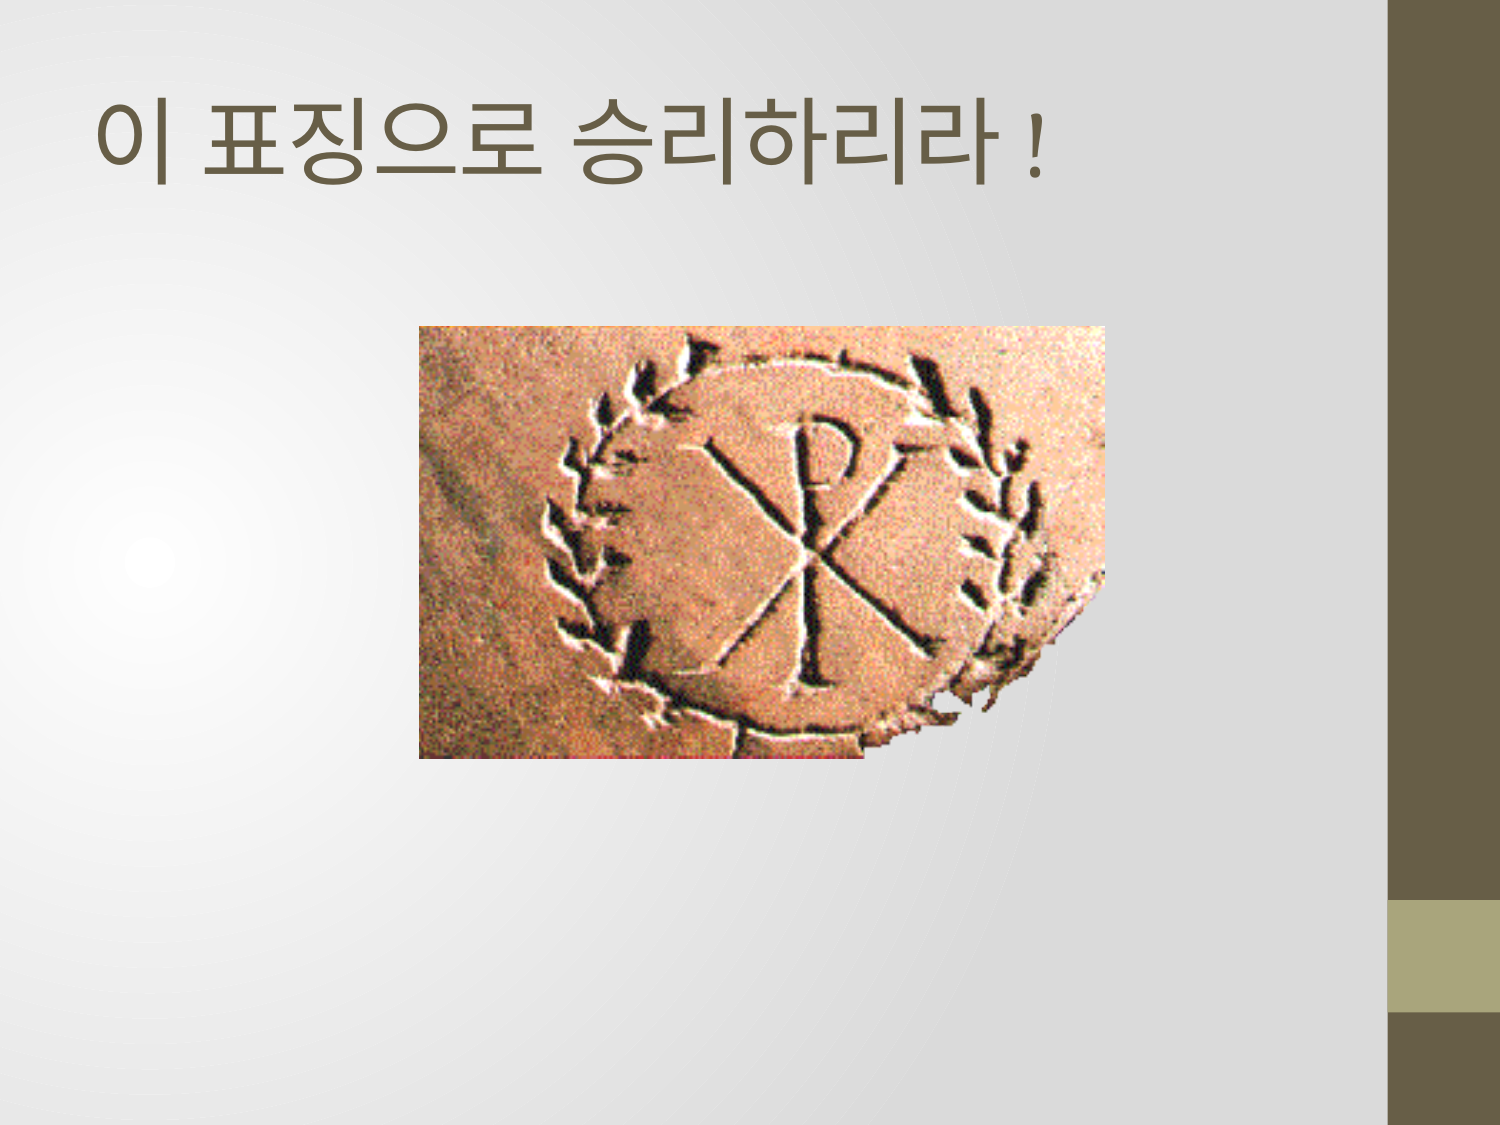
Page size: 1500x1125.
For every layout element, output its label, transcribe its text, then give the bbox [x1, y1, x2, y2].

title 이 표징으로 승리하리라! [75, 45, 1325, 233]
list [418, 325, 1105, 760]
